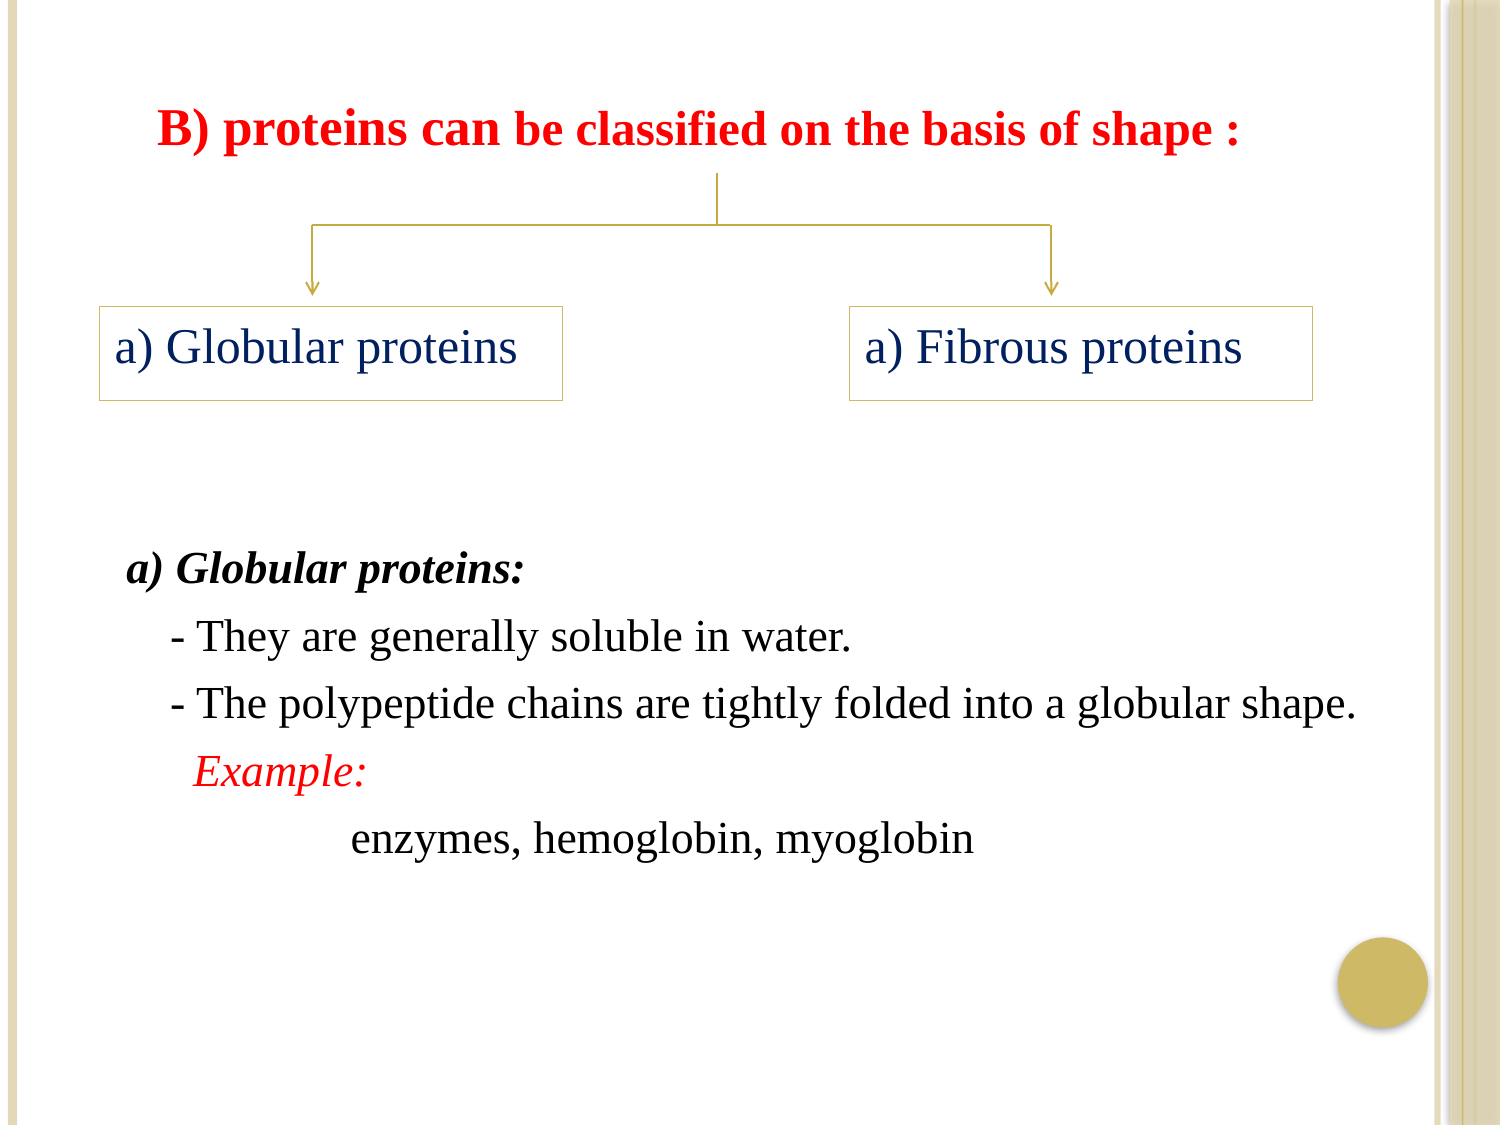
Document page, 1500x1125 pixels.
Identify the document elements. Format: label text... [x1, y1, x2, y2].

text_box a) Globular proteins [99, 306, 563, 401]
text_box B) proteins can be classified on the basis of shape : [142, 85, 1293, 178]
list a) Globular proteins: - They are generally soluble in water. - The polypeptide chains are tightly folded into a globular shape. Example: enzymes, hemoglobin, myoglobin [99, 530, 1400, 941]
text_box a) Fibrous proteins [849, 306, 1313, 401]
